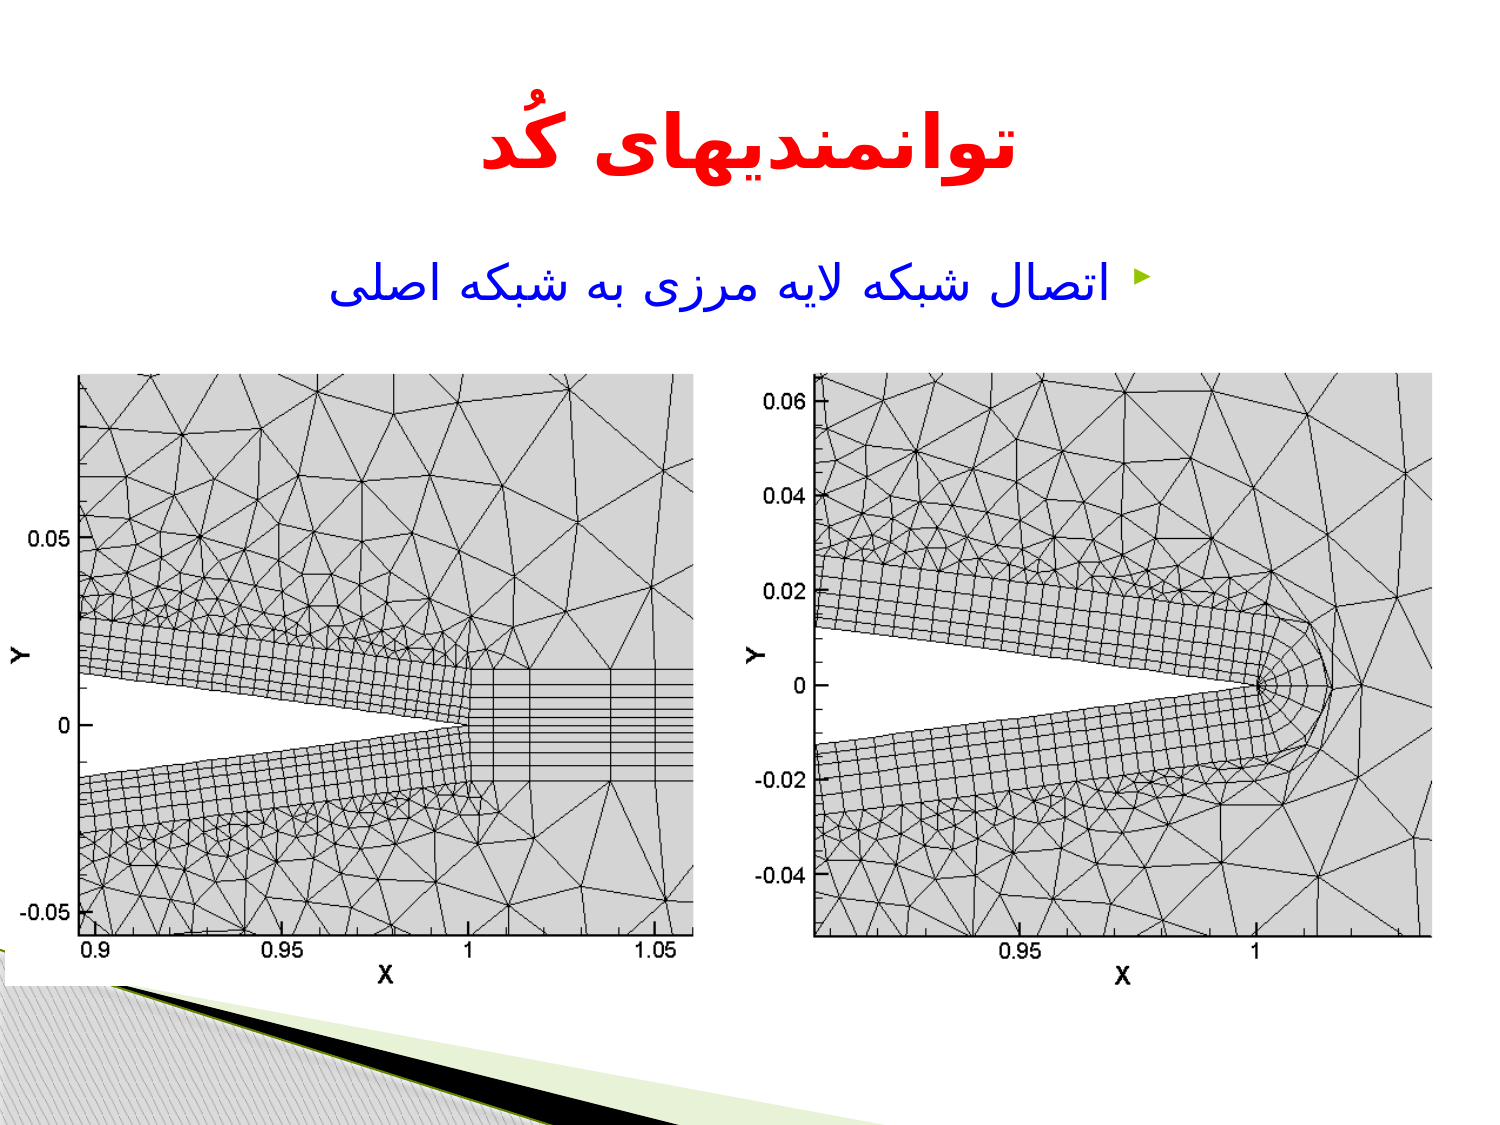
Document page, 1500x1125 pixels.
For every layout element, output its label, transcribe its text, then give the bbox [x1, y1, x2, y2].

list اتصال شبکه لایه مرزی به شبکه اصلی [75, 243, 1425, 986]
title توانمندیهای کُد [75, 45, 1425, 233]
picture [5, 347, 712, 986]
picture [745, 346, 1451, 986]
